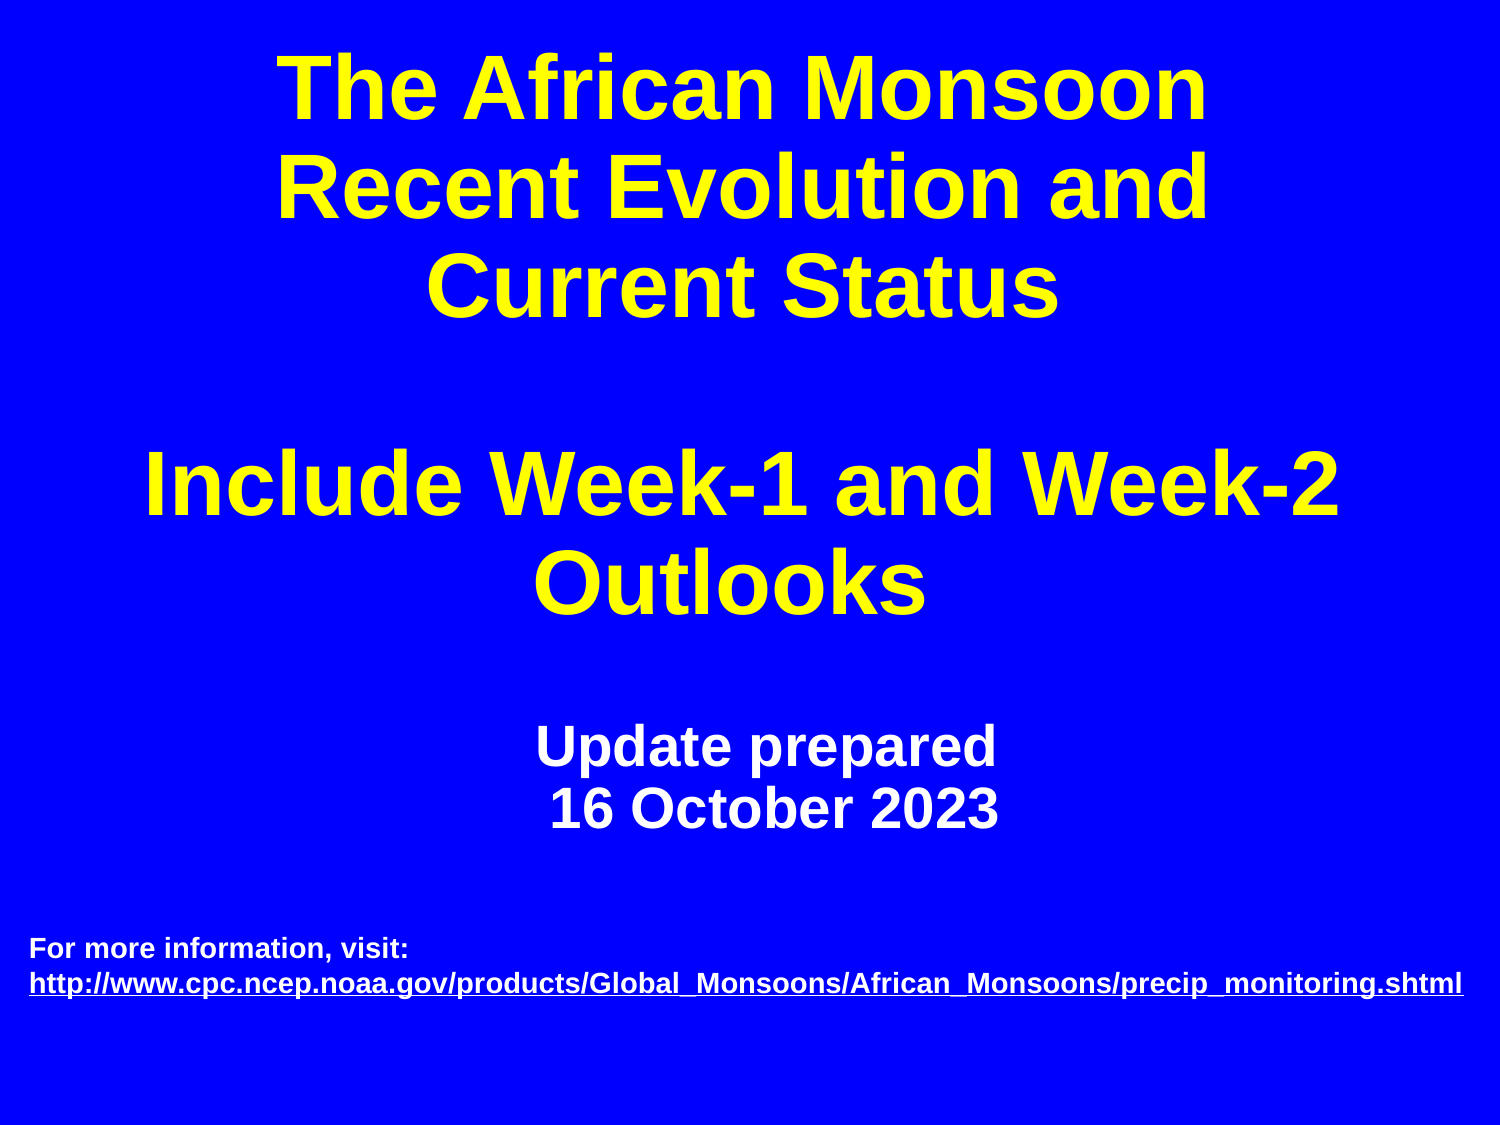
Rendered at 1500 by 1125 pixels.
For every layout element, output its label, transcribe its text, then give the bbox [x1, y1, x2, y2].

text_box Update prepared 16 October 2023 [275, 708, 1275, 850]
text_box For more information, visit: http://www.cpc.ncep.noaa.gov/products/Global_Monsoons/African_Monsoons/precip_monitoring.shtml [13, 921, 1484, 1007]
title The African Monsoon Recent Evolution and Current Status Include Week-1 and Week-2 Outlooks [112, 37, 1375, 638]
